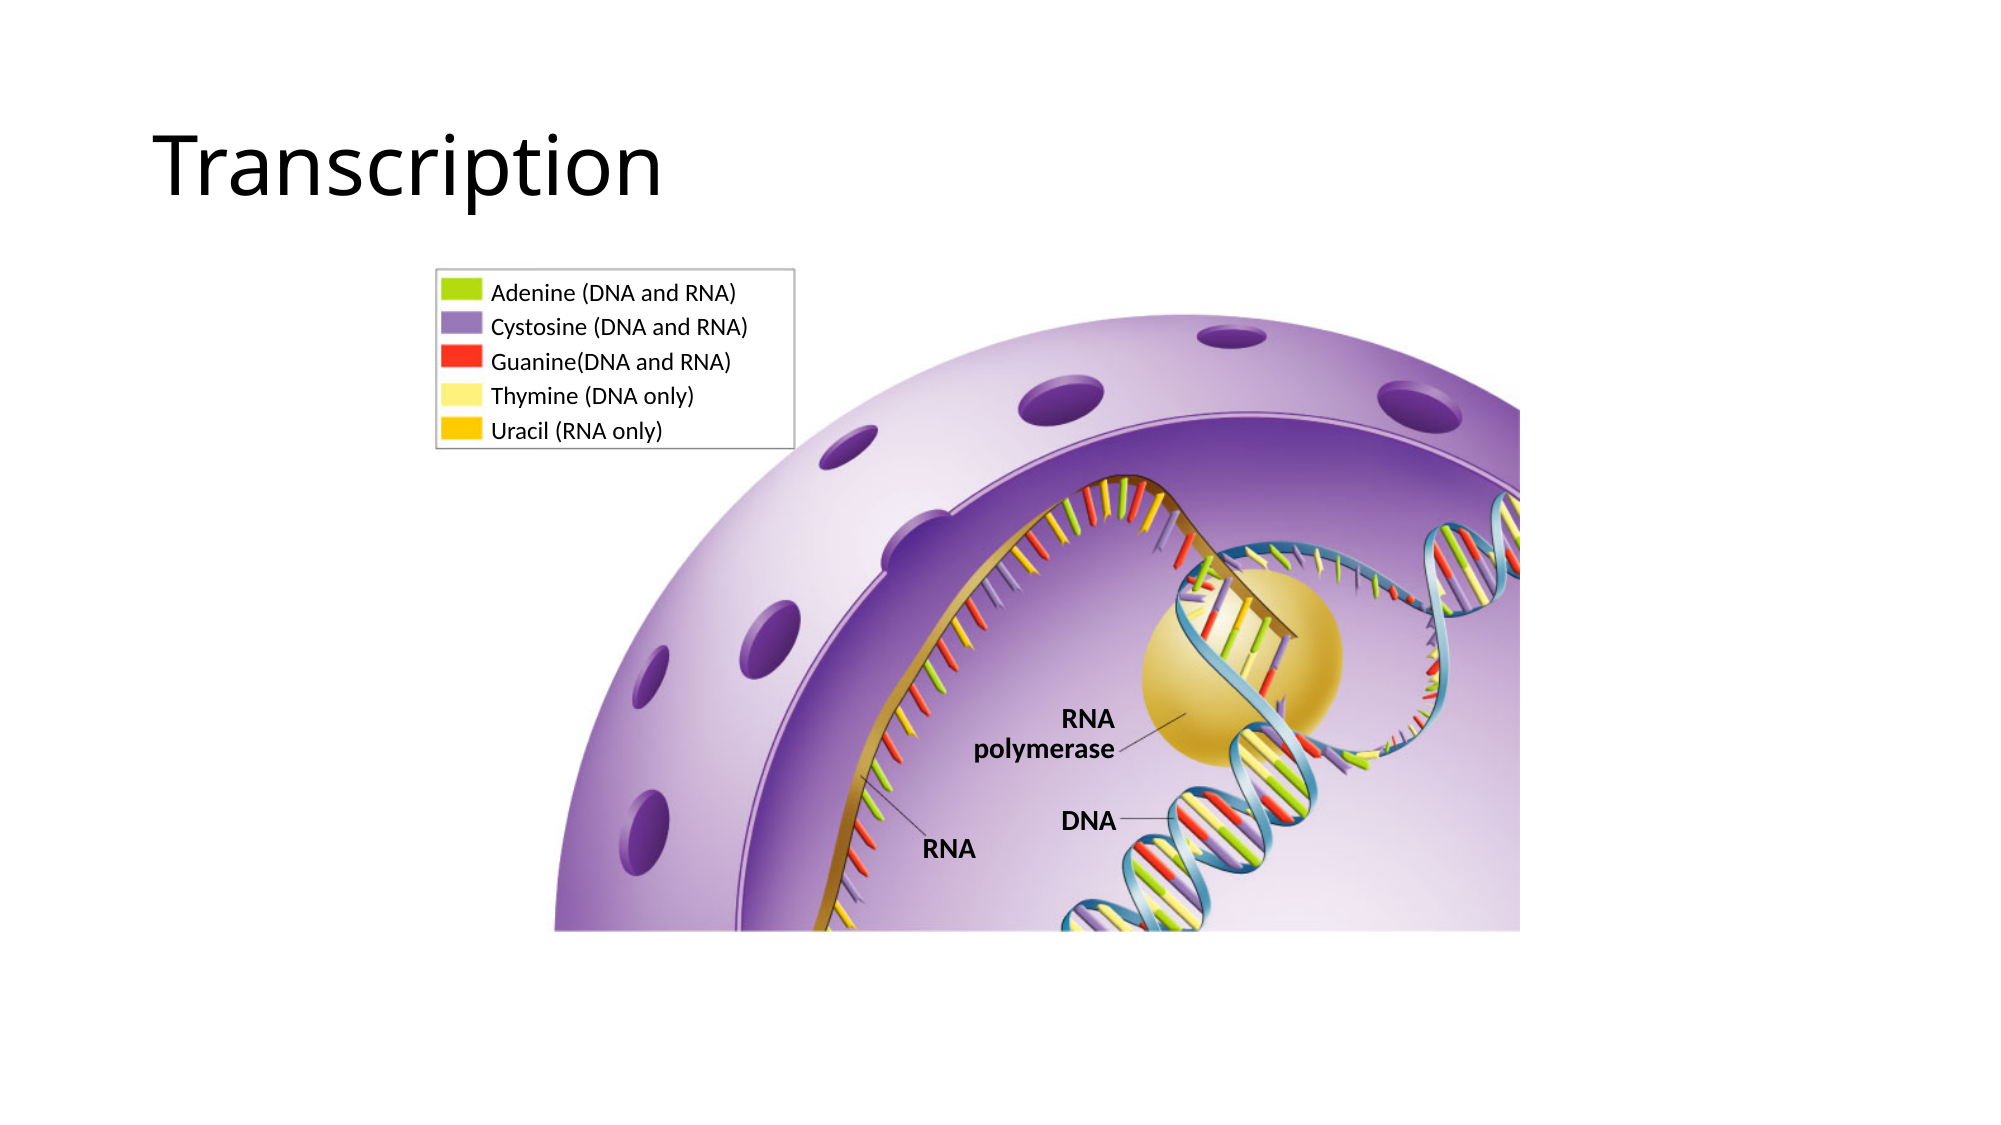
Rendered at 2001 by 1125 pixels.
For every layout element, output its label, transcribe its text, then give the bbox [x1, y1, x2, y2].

title Transcription [137, 59, 1863, 278]
picture [435, 253, 1520, 932]
